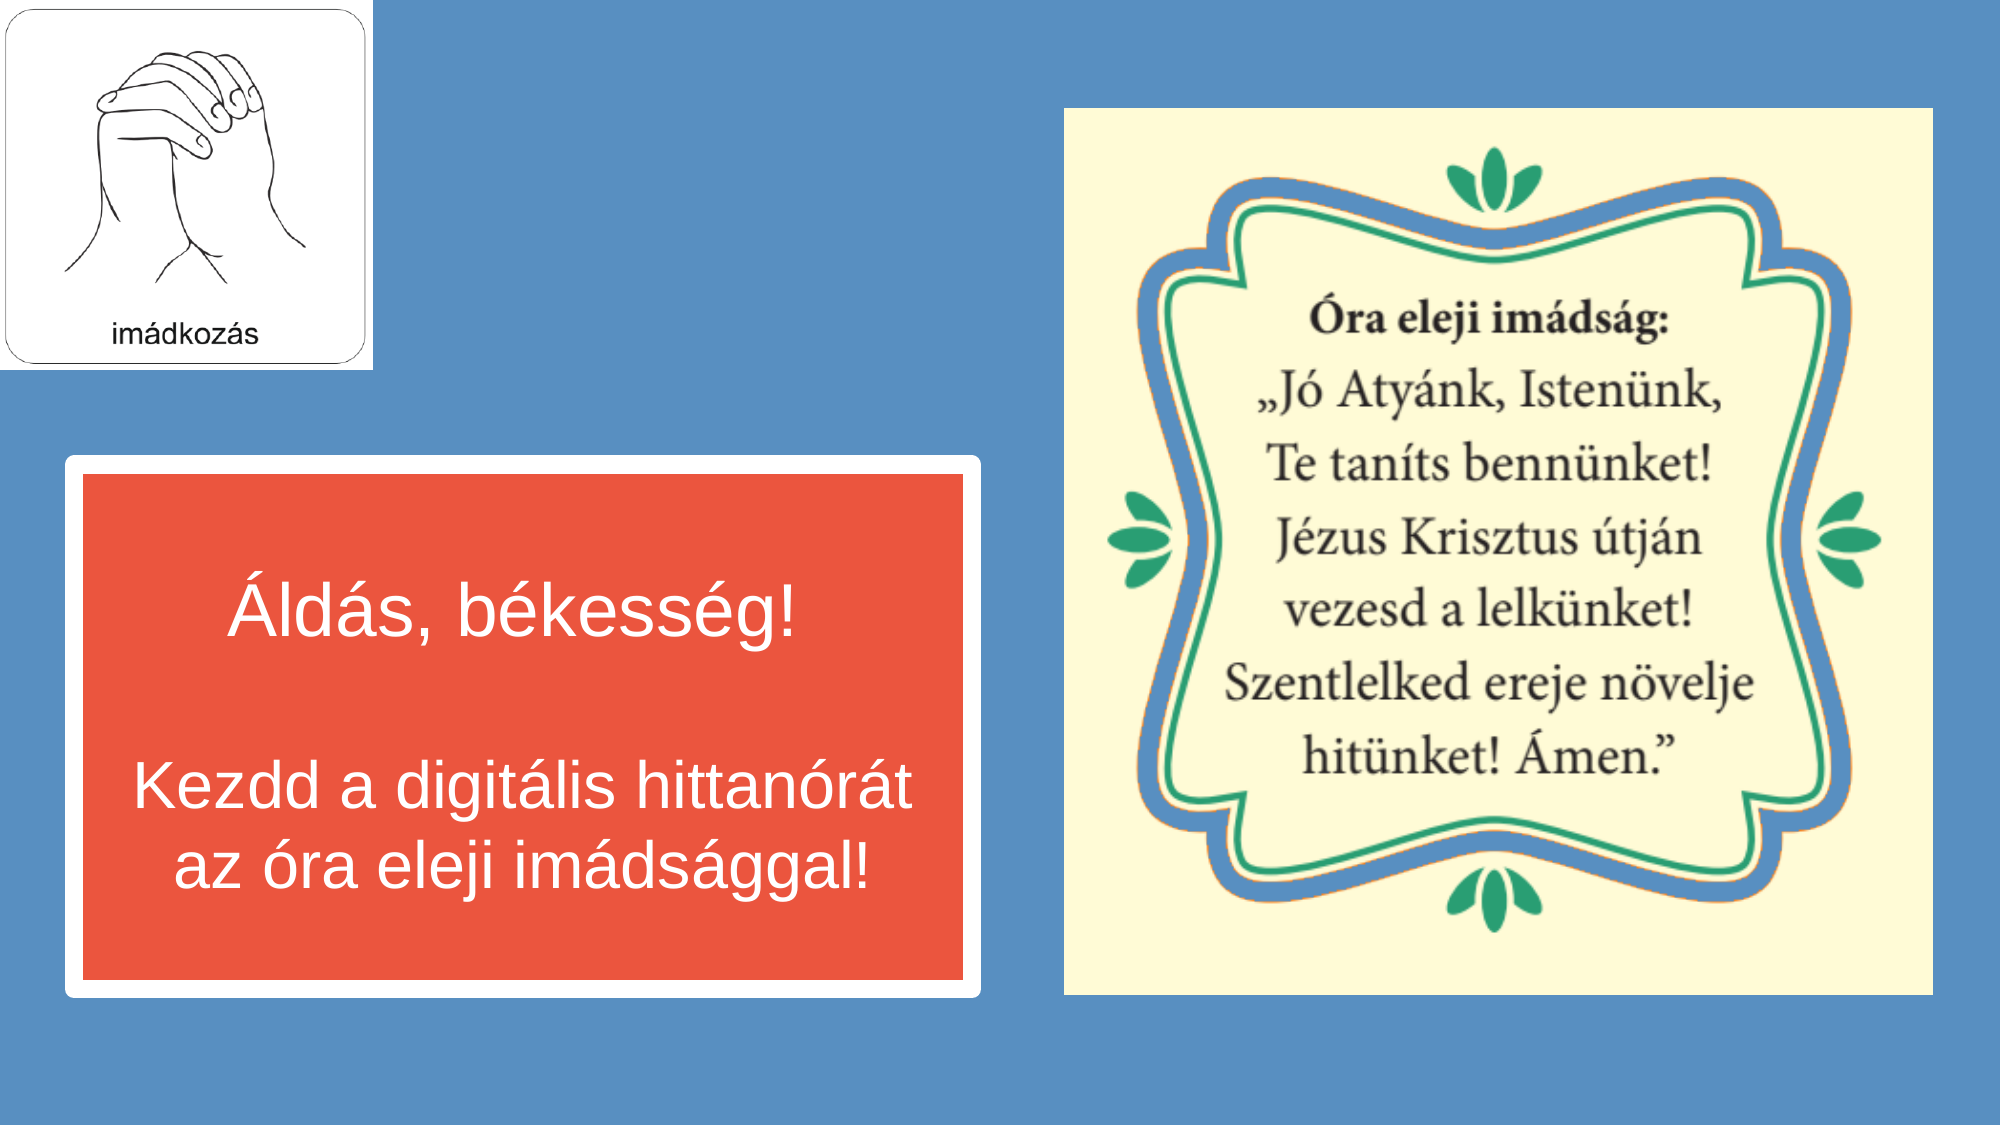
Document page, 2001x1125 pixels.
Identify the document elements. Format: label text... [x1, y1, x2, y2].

picture [1064, 108, 1933, 995]
text_box Áldás, békesség! Kezdd a digitális hittanórát az óra eleji imádsággal! [74, 464, 972, 990]
picture [0, 0, 373, 370]
